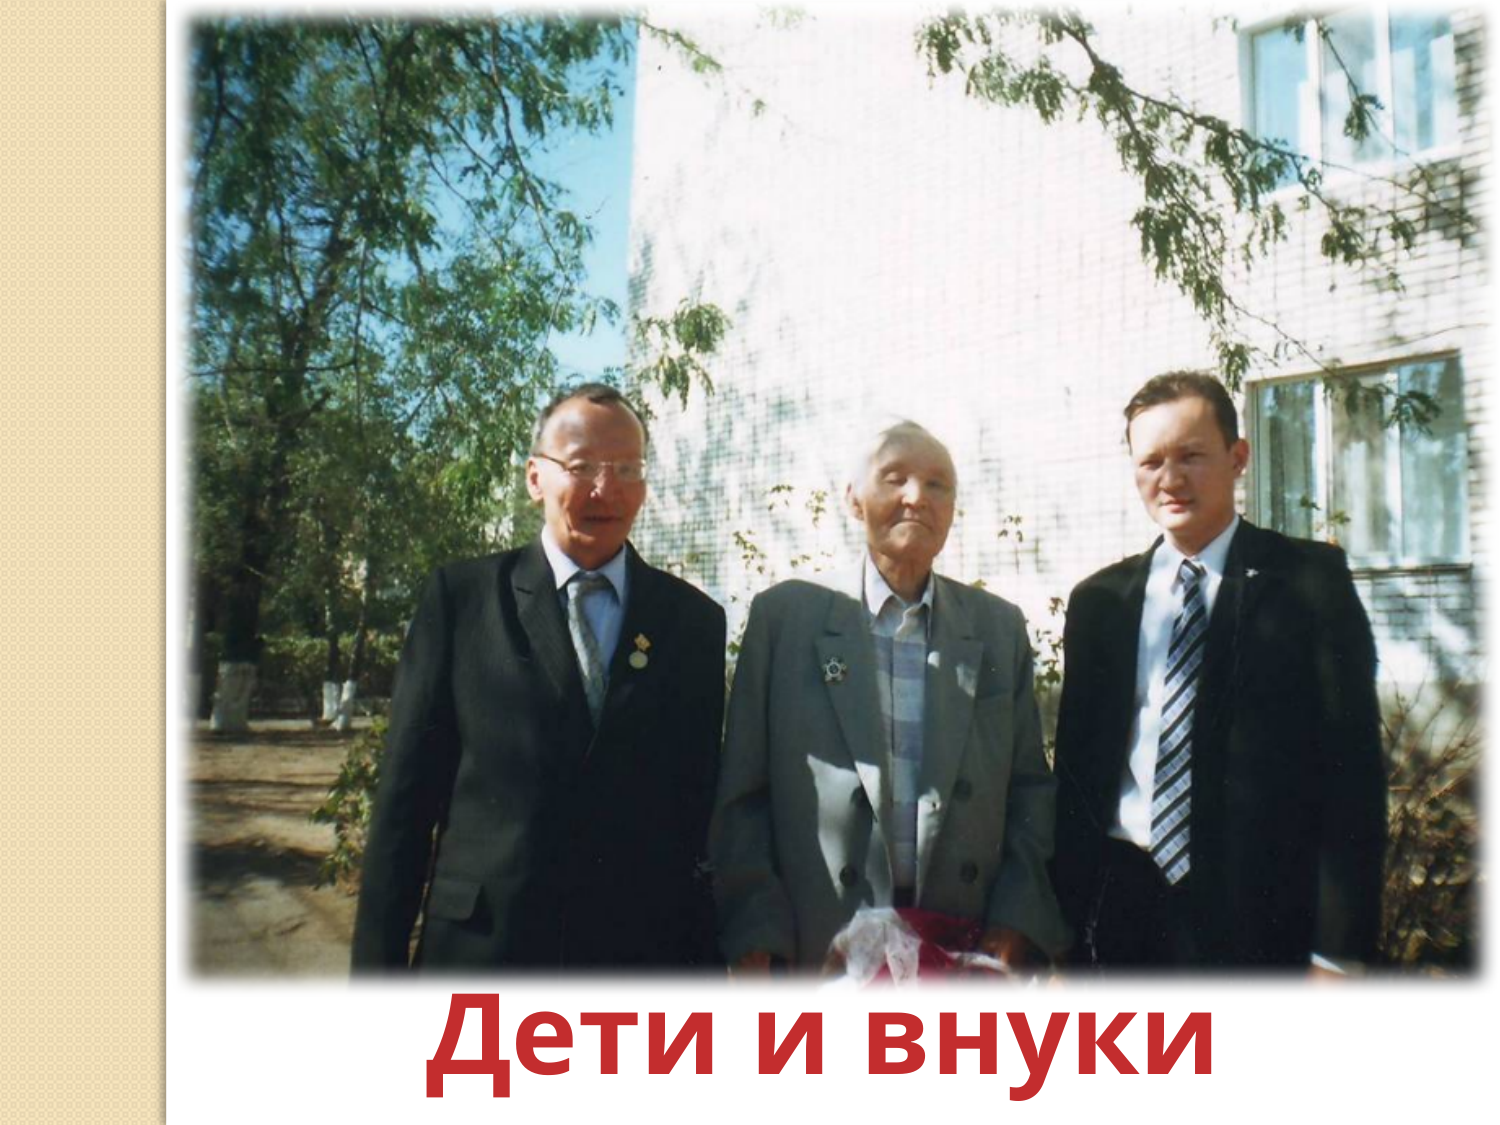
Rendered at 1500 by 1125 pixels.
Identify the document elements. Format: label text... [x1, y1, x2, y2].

picture [170, 0, 1500, 997]
text_box Дети и внуки [206, 1008, 1441, 1105]
